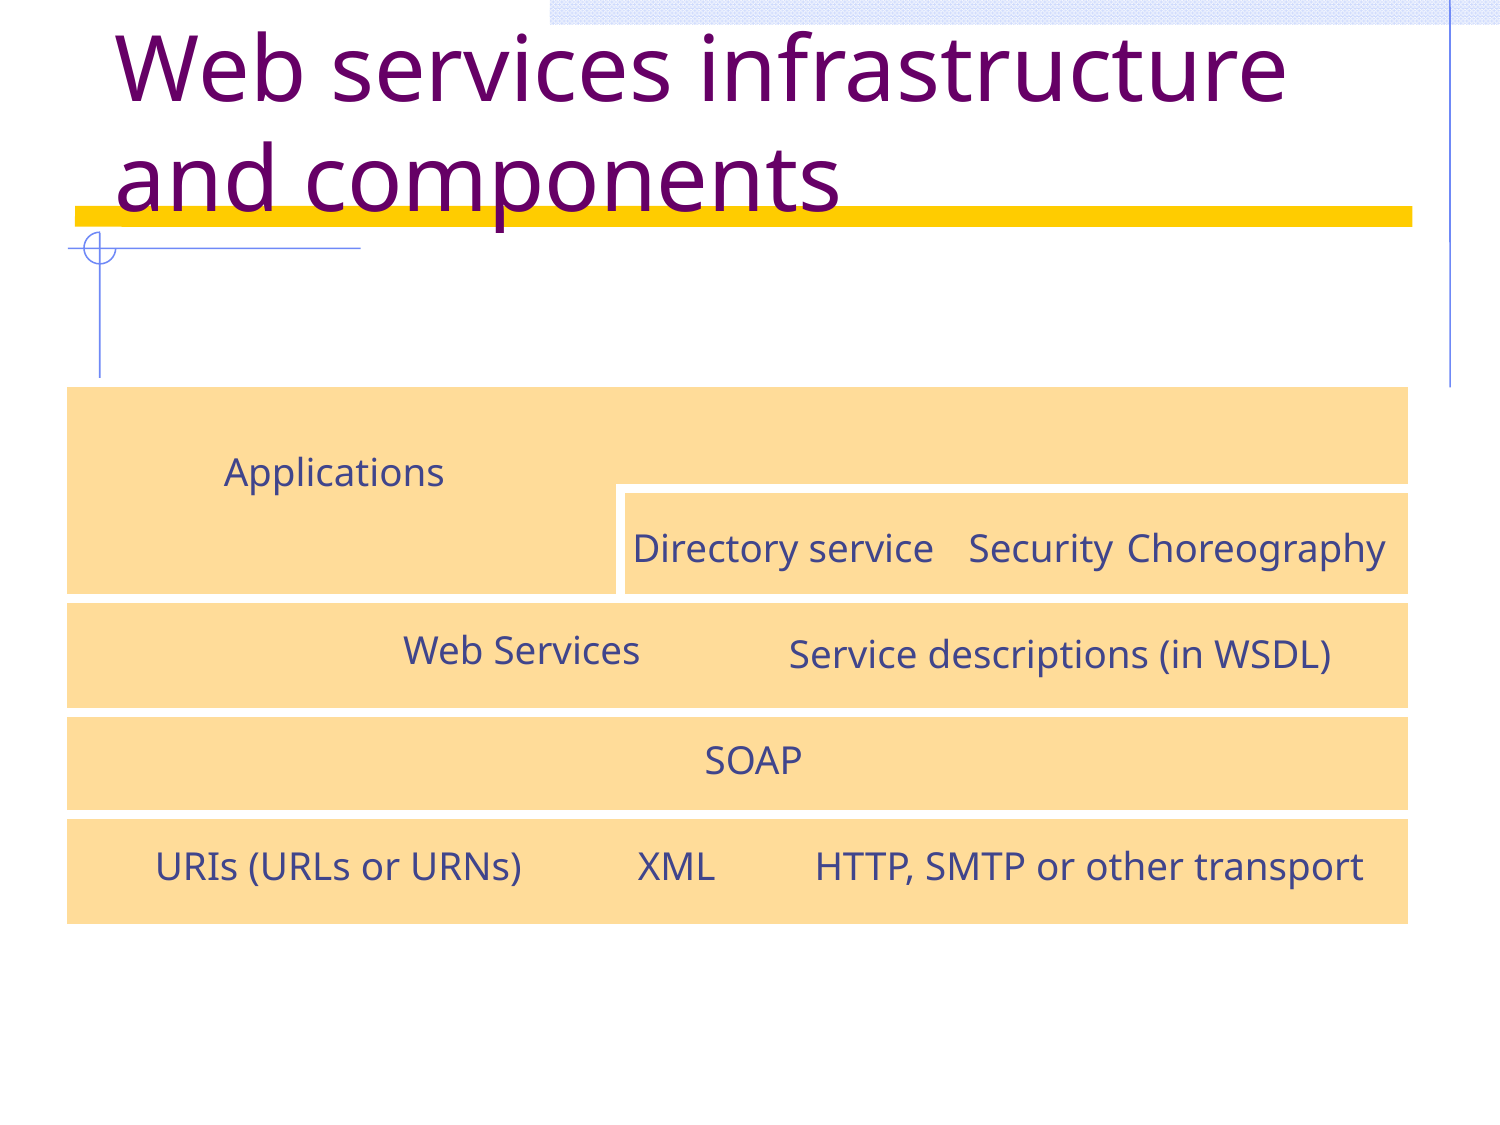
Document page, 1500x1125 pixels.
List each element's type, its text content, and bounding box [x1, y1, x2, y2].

text_box [62, 598, 1413, 713]
text_box [62, 814, 1413, 929]
picture [549, 0, 1449, 25]
picture [1451, 0, 1500, 25]
title Web services infrastructure and components [99, 50, 1375, 238]
text_box SOAP [704, 736, 804, 783]
text_box [620, 488, 1413, 598]
text_box URIs (URLs or URNs) [154, 842, 523, 889]
text_box [62, 713, 1413, 814]
text_box Web Services [403, 626, 642, 673]
text_box Service descriptions (in WSDL) [789, 630, 1332, 677]
text_box [62, 382, 1413, 598]
text_box HTTP, SMTP or other transport [814, 842, 1365, 889]
text_box Applications [223, 448, 446, 495]
text_box Security [968, 524, 1114, 571]
text_box XML [637, 842, 716, 889]
text_box Directory service [632, 524, 935, 571]
text_box Choreography [1126, 524, 1386, 571]
